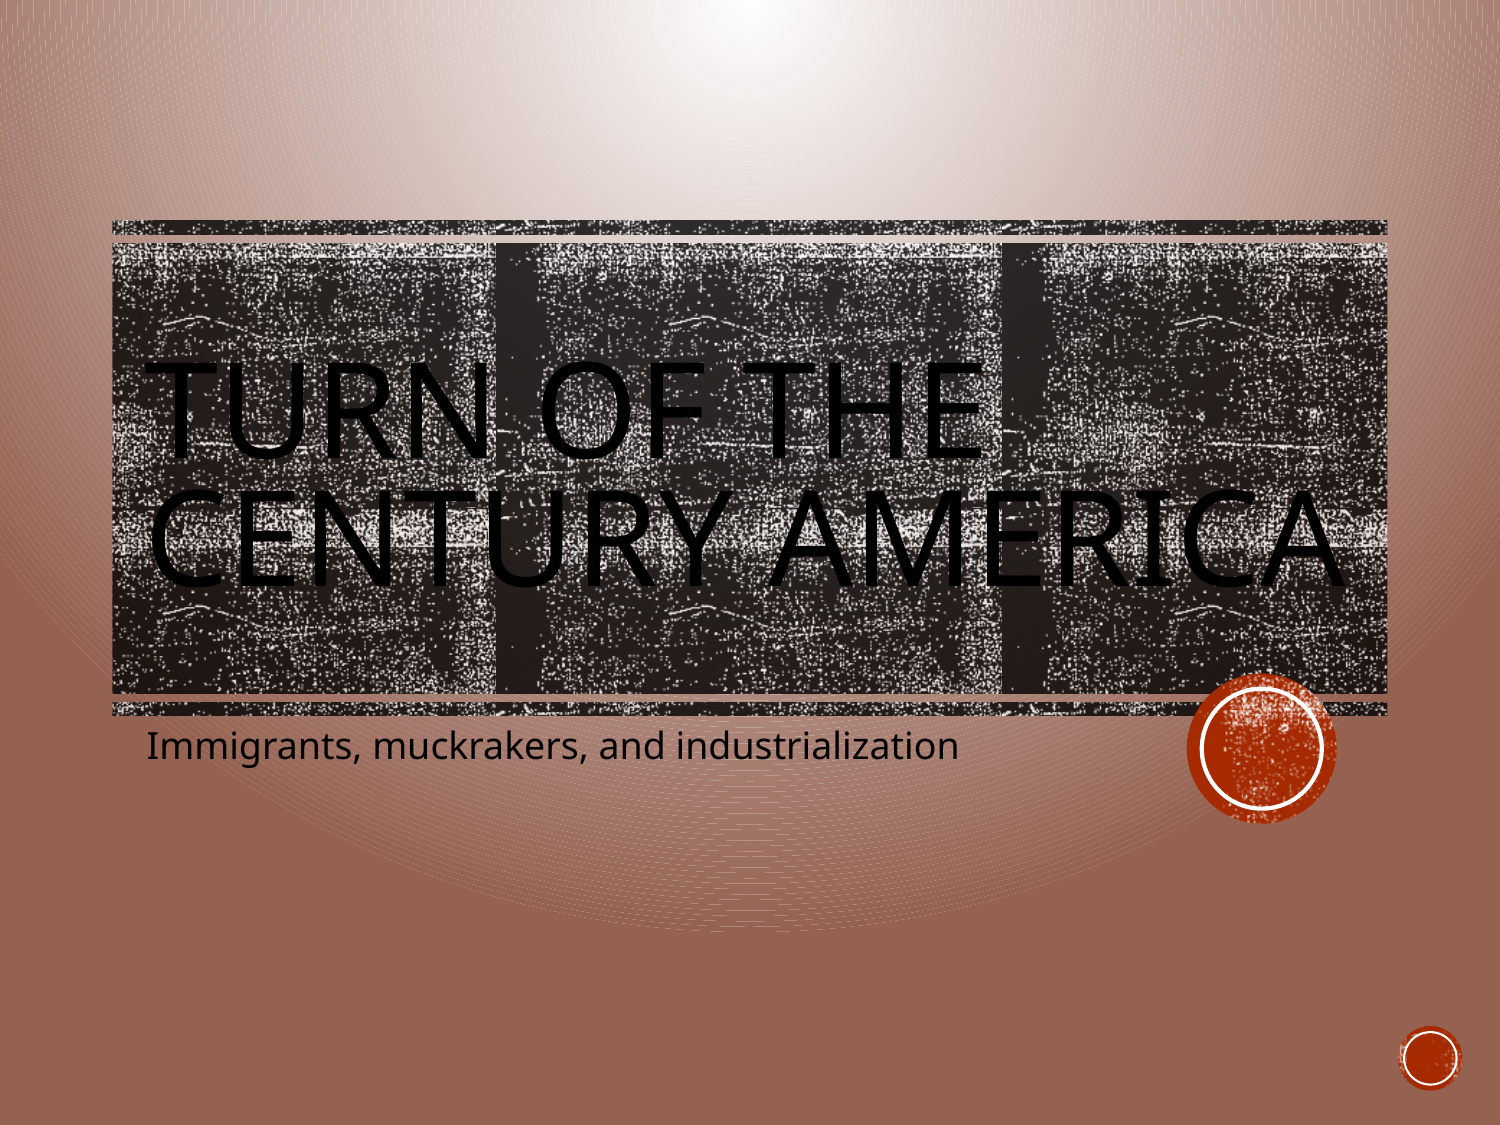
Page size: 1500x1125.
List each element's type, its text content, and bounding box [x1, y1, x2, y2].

title Turn of the century America [129, 234, 1375, 733]
subtitle Immigrants, muckrakers, and industrialization [131, 720, 1103, 896]
